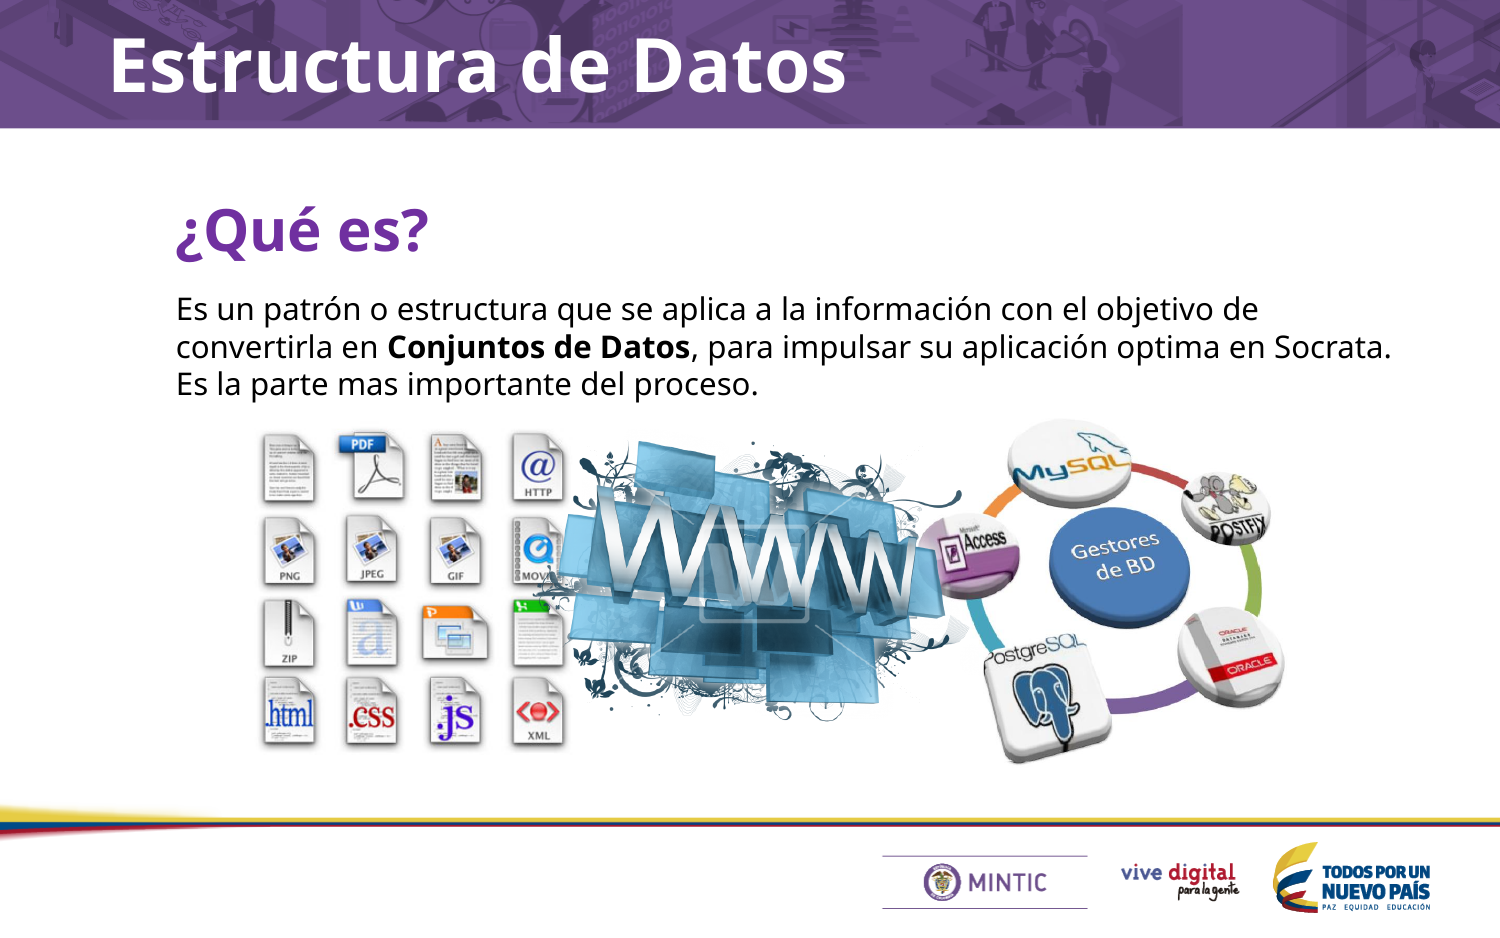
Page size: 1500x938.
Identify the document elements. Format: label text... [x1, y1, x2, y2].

picture [0, 0, 1500, 938]
title Estructura de Datos [107, 22, 1388, 101]
list Es un patrón o estructura que se aplica a la información con el objetivo de convertirla en Conjuntos de Datos, para impulsar su aplicación optima en Socrata. Es la parte mas importante del proceso. [175, 281, 1434, 823]
list ¿Qué es? [175, 193, 1486, 282]
